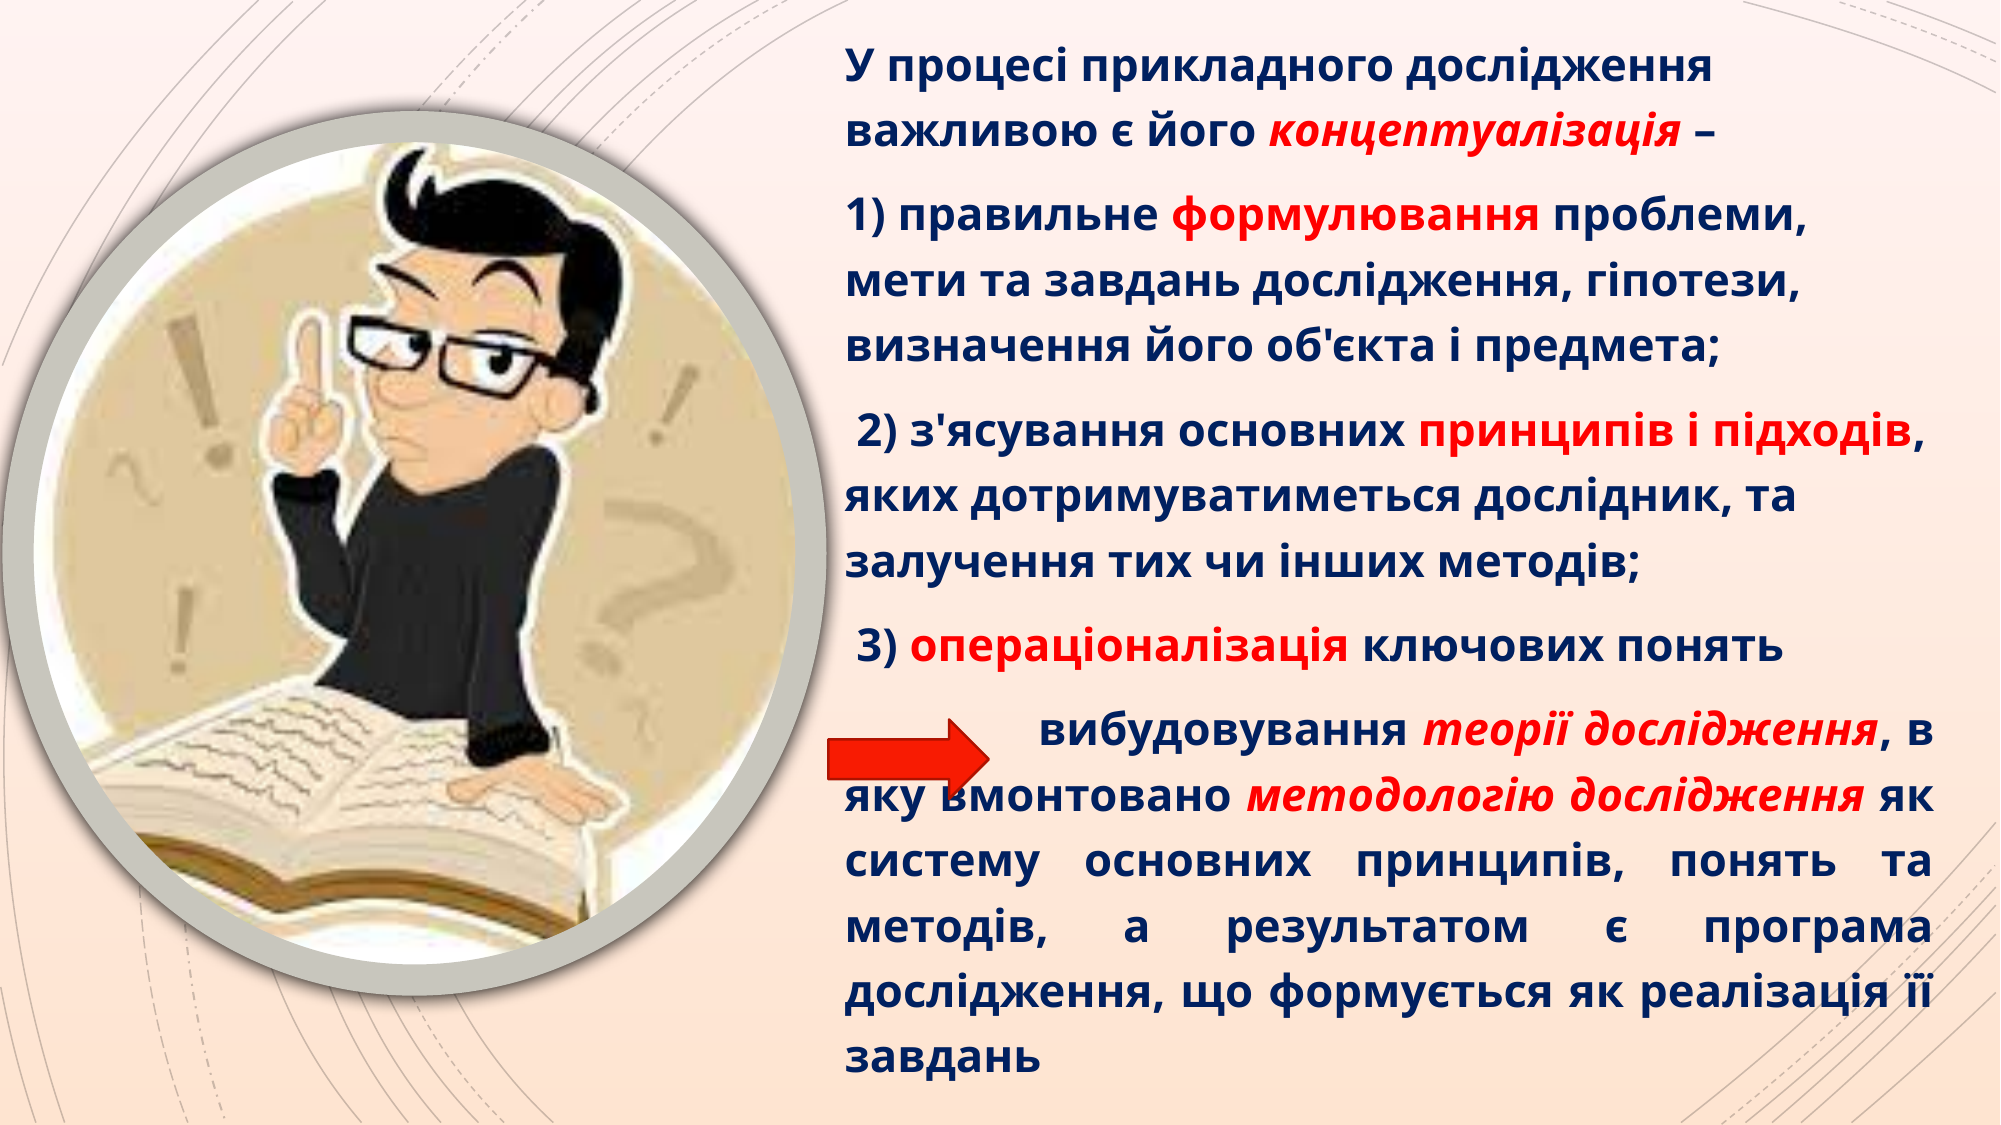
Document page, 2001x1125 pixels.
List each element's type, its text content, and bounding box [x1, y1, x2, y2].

list У процесі прикладного дослідження важливою є його концептуалізація – 1) правильне формулювання проблеми, мети та завдань дослідження, гіпотези, визначення його об'єкта і предмета; 2) з'ясування основних принципів і підходів, яких дотримуватиметься дослідник, та залучення тих чи інших методів; 3) операціоналізація ключових понять вибудовування теорії дослідження, в яку вмонтовано методологію дослідження як систему основних принципів, понять та методів, а результатом є програма дослідження, що формується як реалізація її завдань [829, 9, 1950, 1097]
picture [17, 126, 812, 981]
text_box [827, 718, 990, 801]
